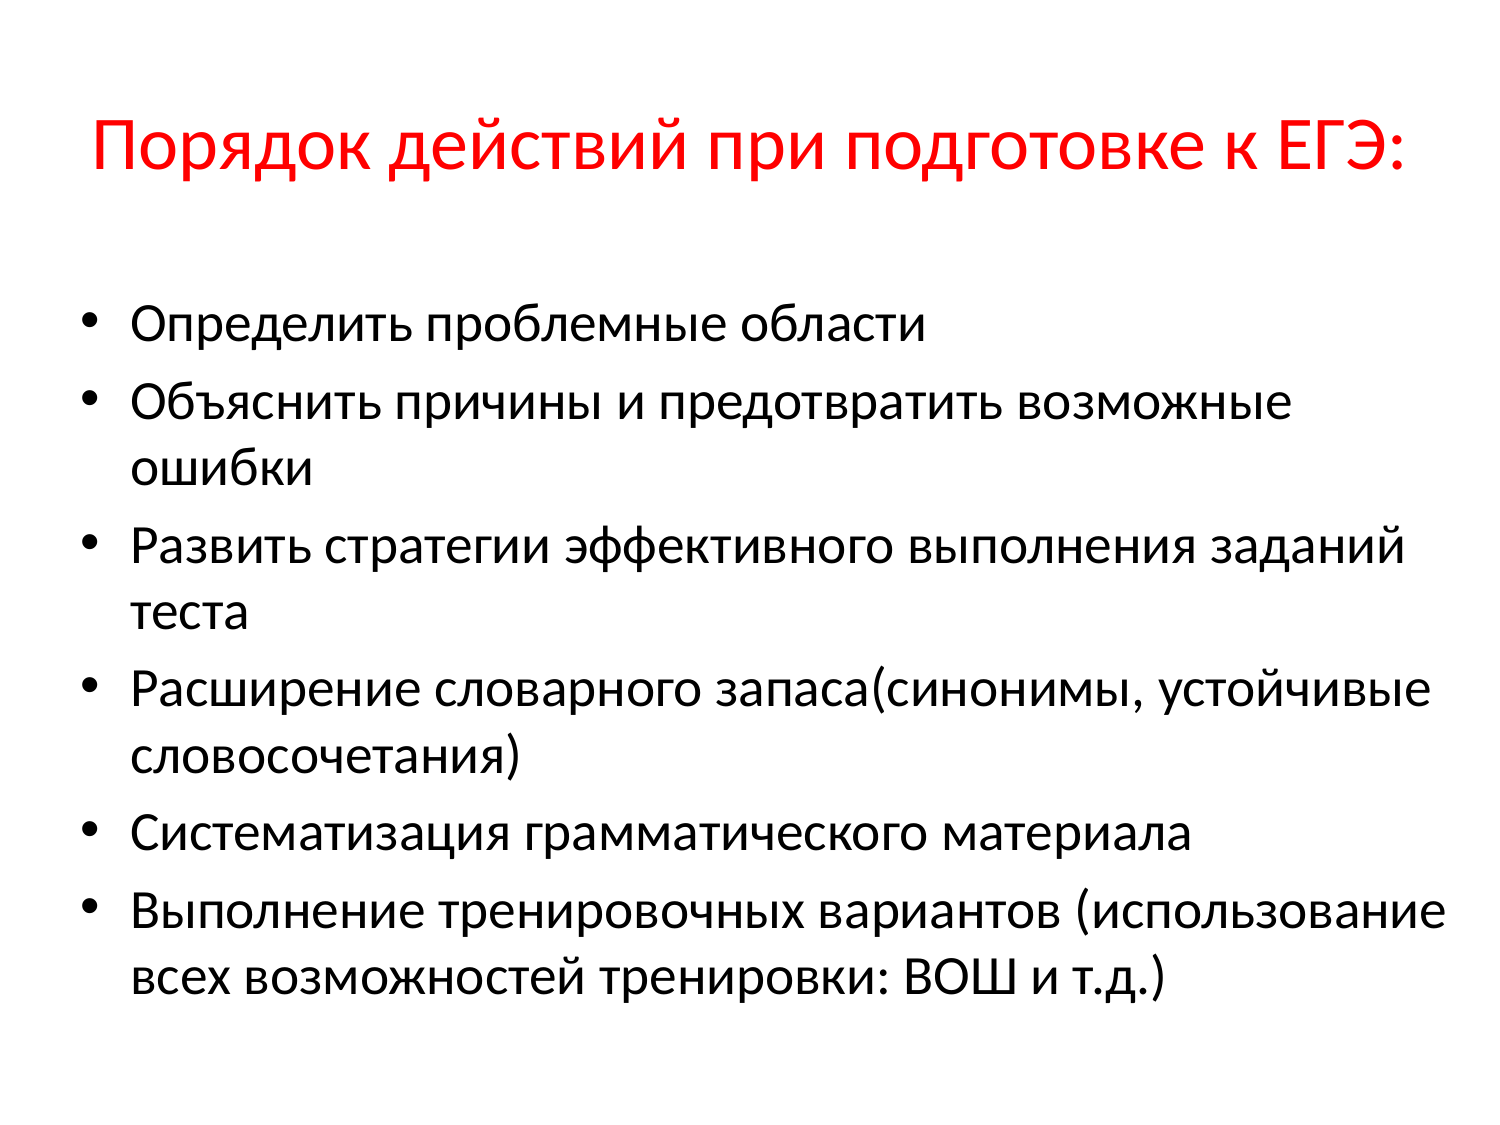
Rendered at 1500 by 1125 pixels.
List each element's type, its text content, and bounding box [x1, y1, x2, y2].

list Определить проблемные области Объяснить причины и предотвратить возможные ошибки Развить стратегии эффективного выполнения заданий теста Расширение словарного запаса(синонимы, устойчивые словосочетания) Систематизация грамматического материала Выполнение тренировочных вариантов (использование всех возможностей тренировки: ВОШ и т.д.) [64, 278, 1471, 1083]
title Порядок действий при подготовке к ЕГЭ: [75, 45, 1425, 233]
